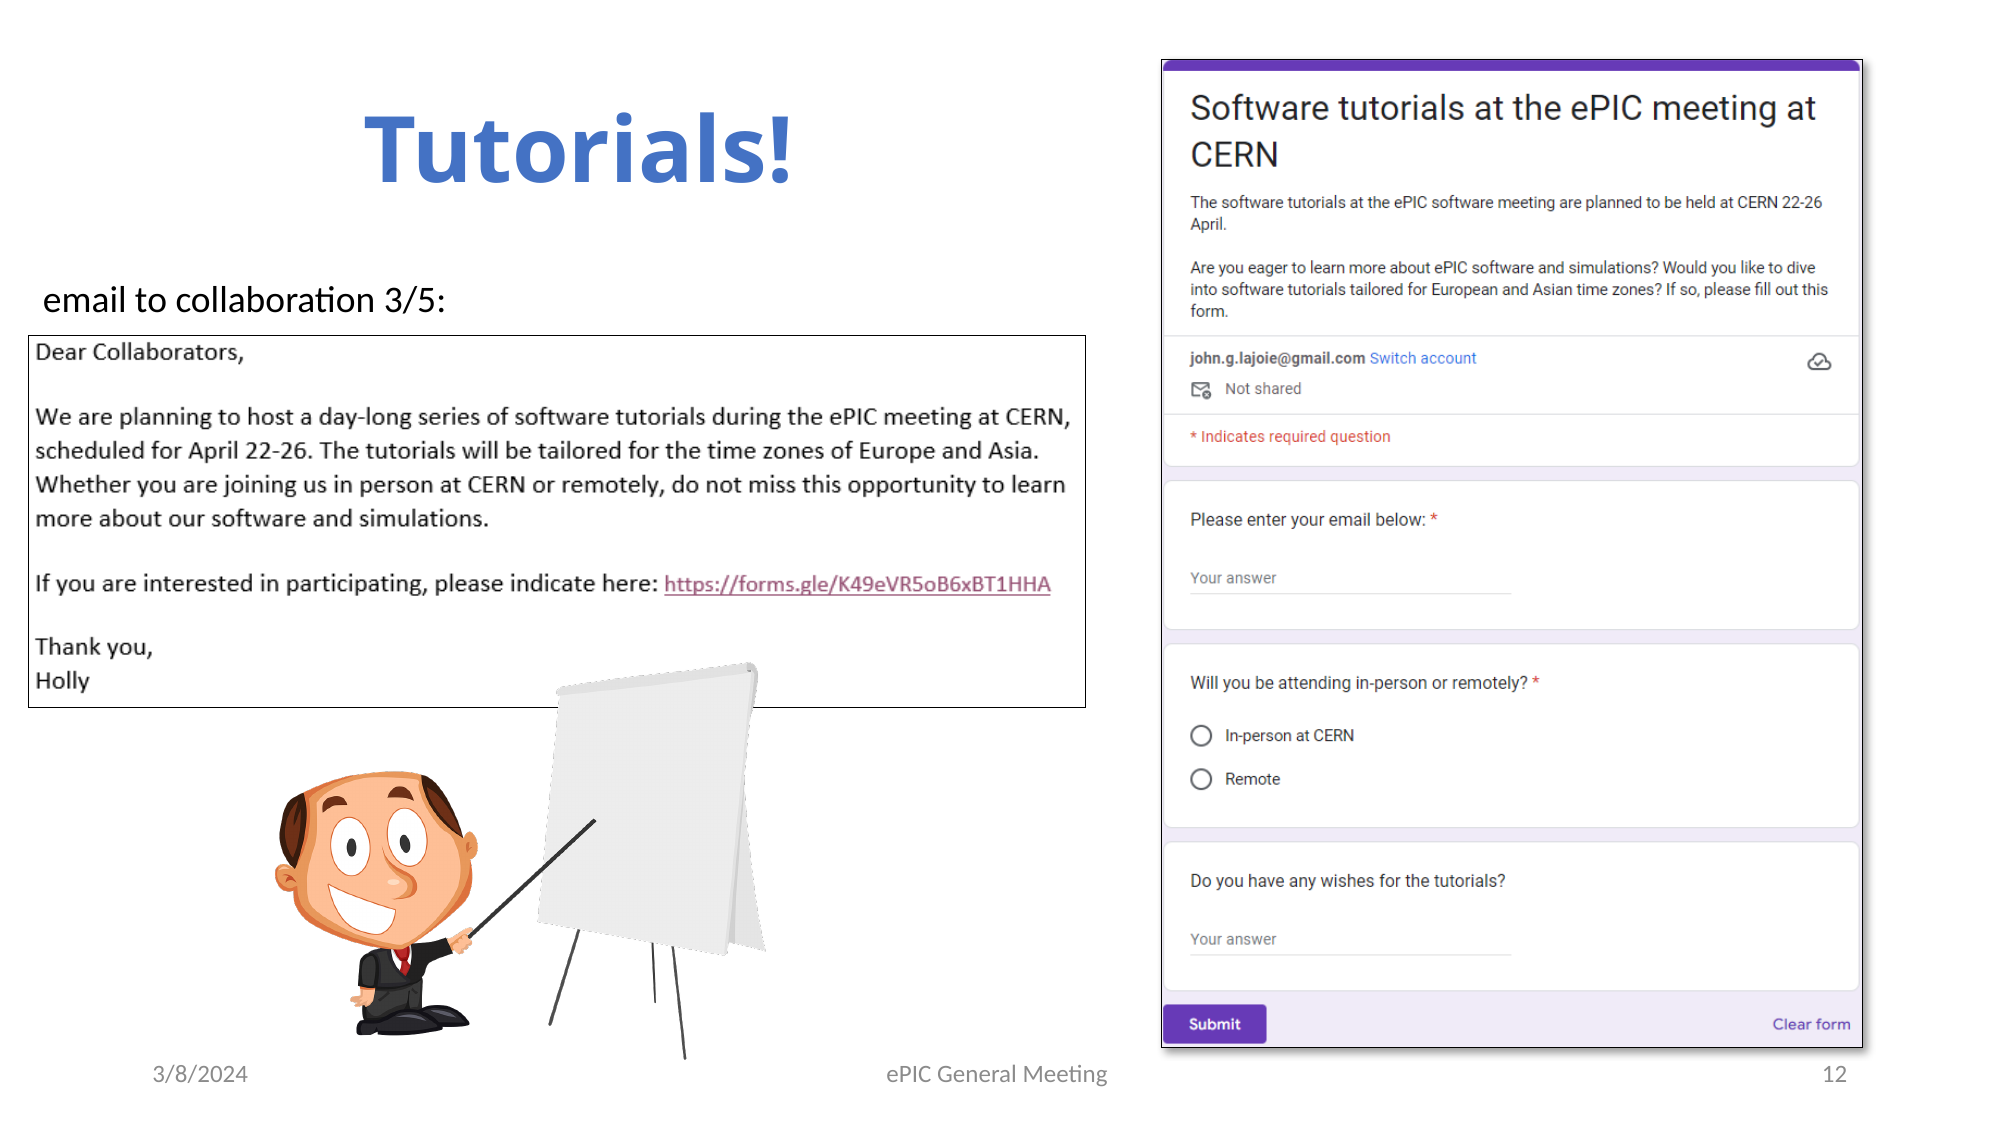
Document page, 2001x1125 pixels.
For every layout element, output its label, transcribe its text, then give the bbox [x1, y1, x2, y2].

footer ePIC General Meeting [809, 1042, 1338, 1103]
text_box email to collaboration 3/5: [28, 267, 598, 328]
slide_number 12 [1412, 1059, 1863, 1103]
picture [1161, 59, 1863, 1048]
title Tutorials! [348, 44, 827, 262]
picture [28, 335, 1085, 1125]
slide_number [137, 1042, 246, 1103]
